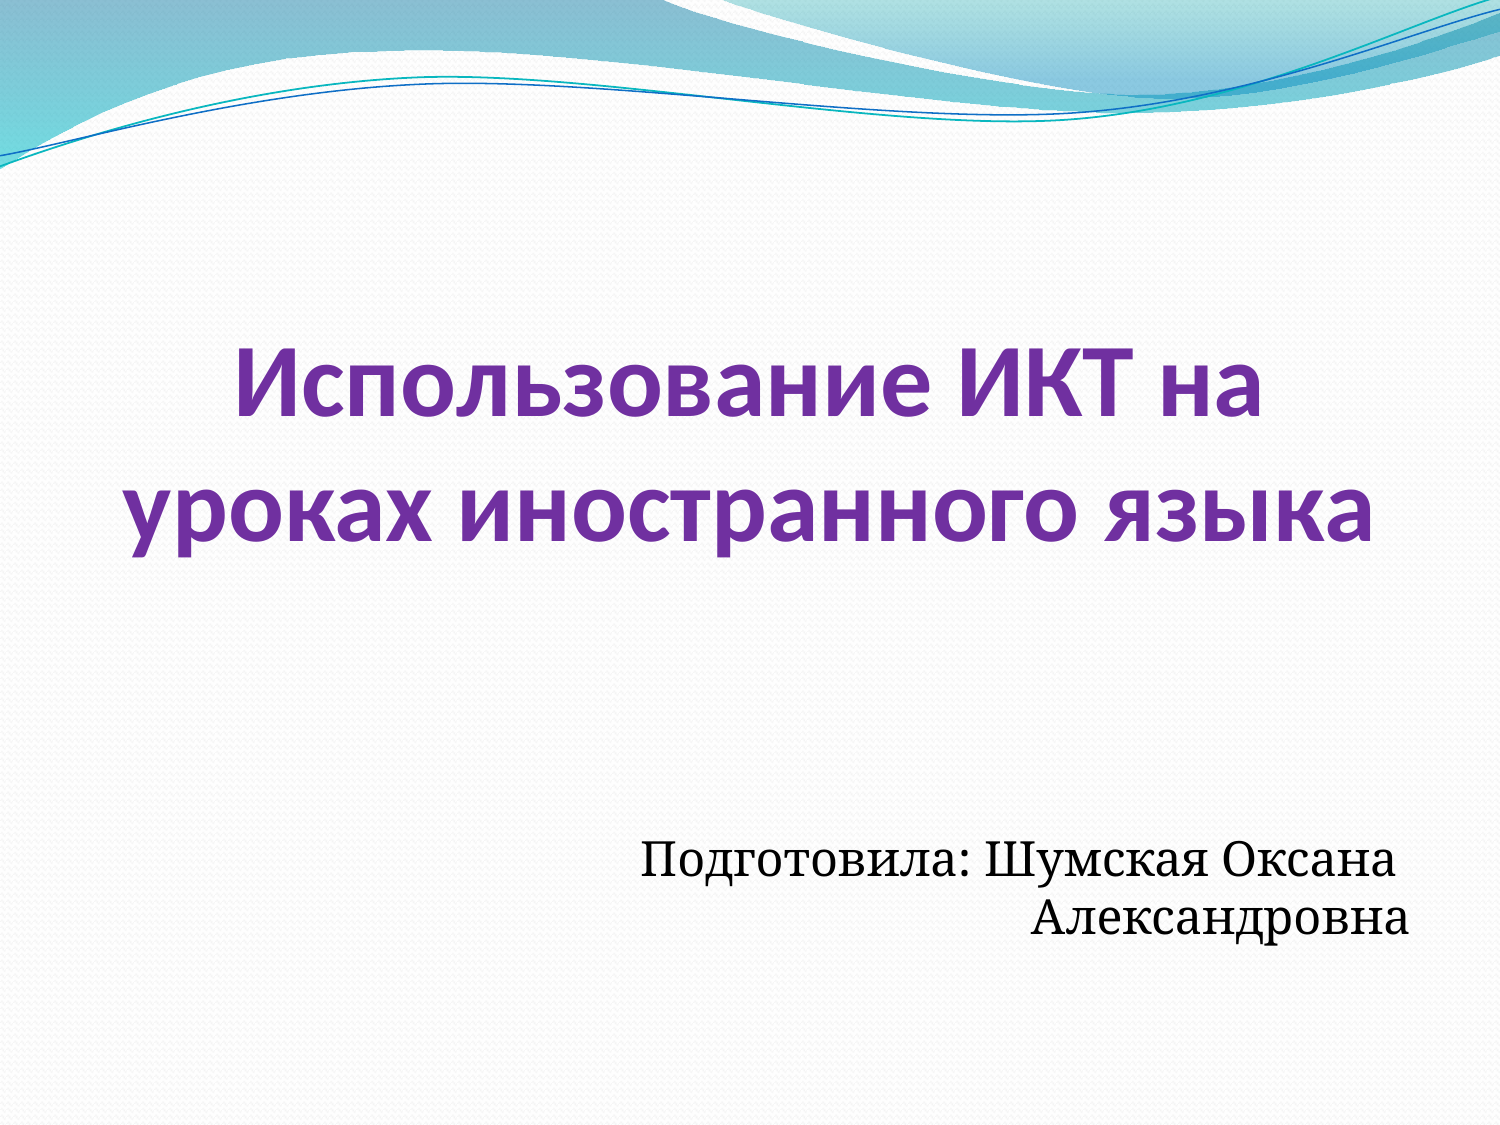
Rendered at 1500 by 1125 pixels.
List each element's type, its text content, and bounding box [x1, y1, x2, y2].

list Подготовила: Шумская Оксана Александровна [621, 820, 1425, 1005]
title Использование ИКТ на уроках иностранного языка [75, 45, 1425, 563]
